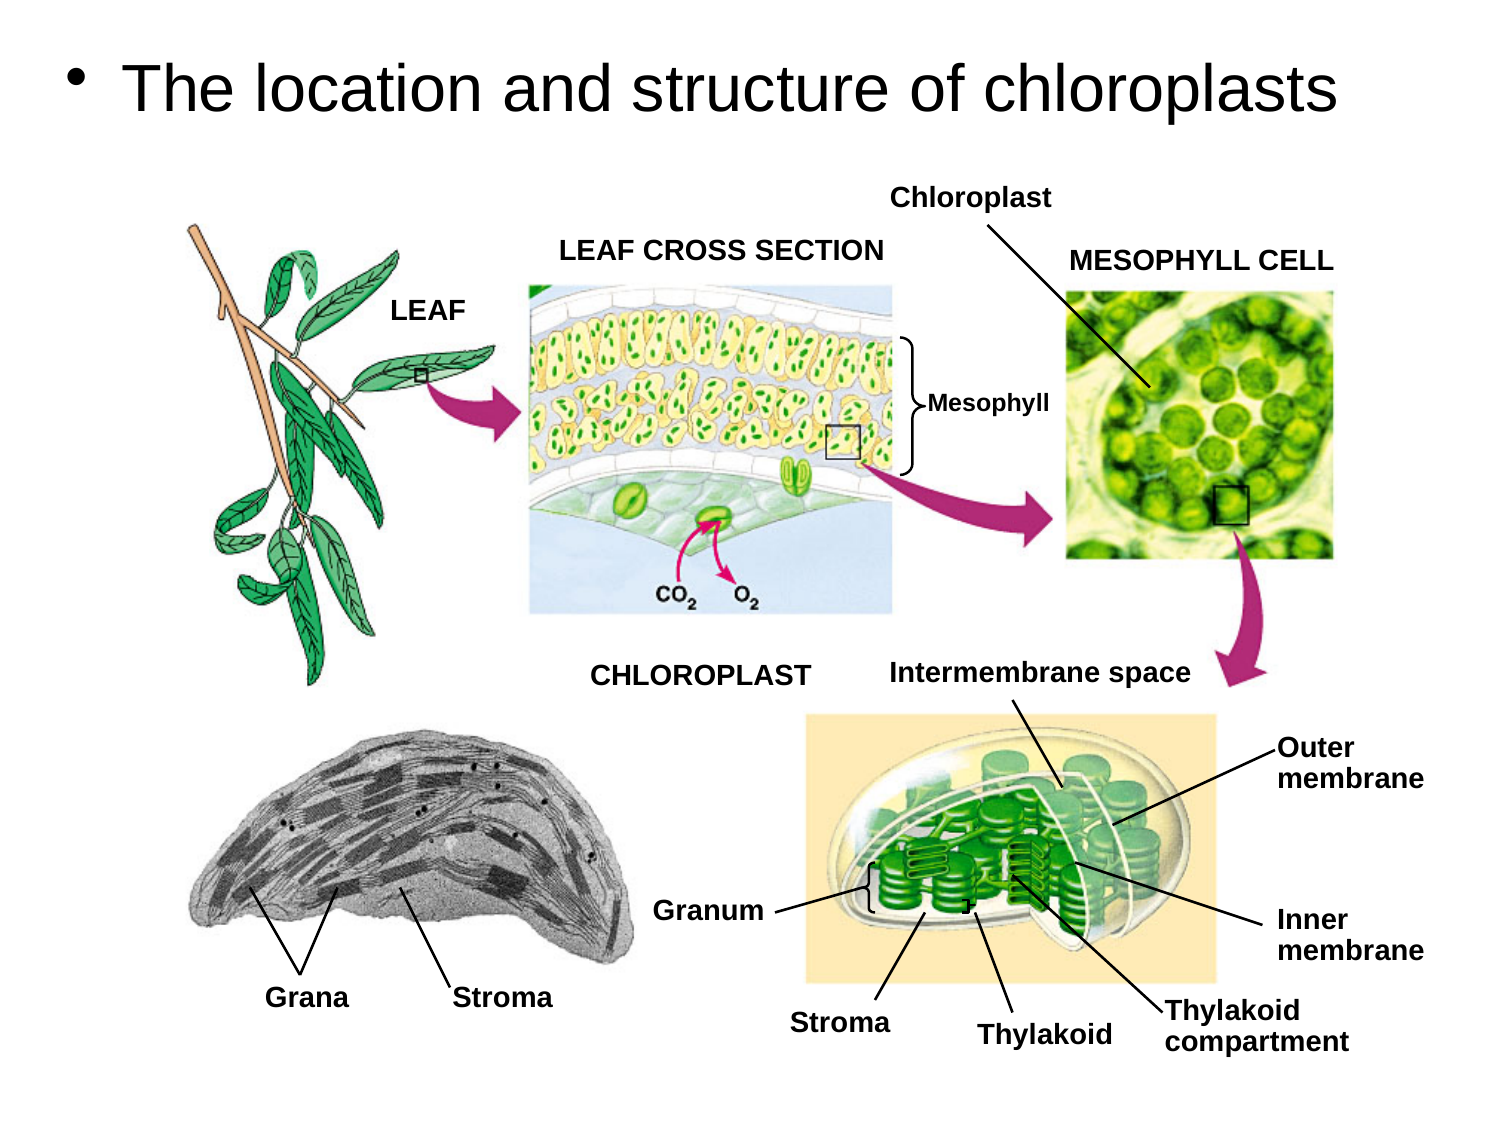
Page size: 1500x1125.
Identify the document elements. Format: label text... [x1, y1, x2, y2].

text_box Grana [249, 1002, 365, 1022]
text_box Inner membrane [1366, 896, 1440, 975]
text_box Stroma [775, 1002, 906, 1047]
picture [162, 212, 1363, 993]
text_box Chloroplast [875, 174, 1067, 210]
text_box Thylakoid [962, 1012, 1129, 1059]
text_box Outer membrane [1366, 724, 1440, 803]
list The location and structure of chloroplasts [49, 37, 1451, 691]
text_box Stroma [437, 1002, 568, 1022]
text_box Thylakoid compartment [1149, 997, 1365, 1066]
